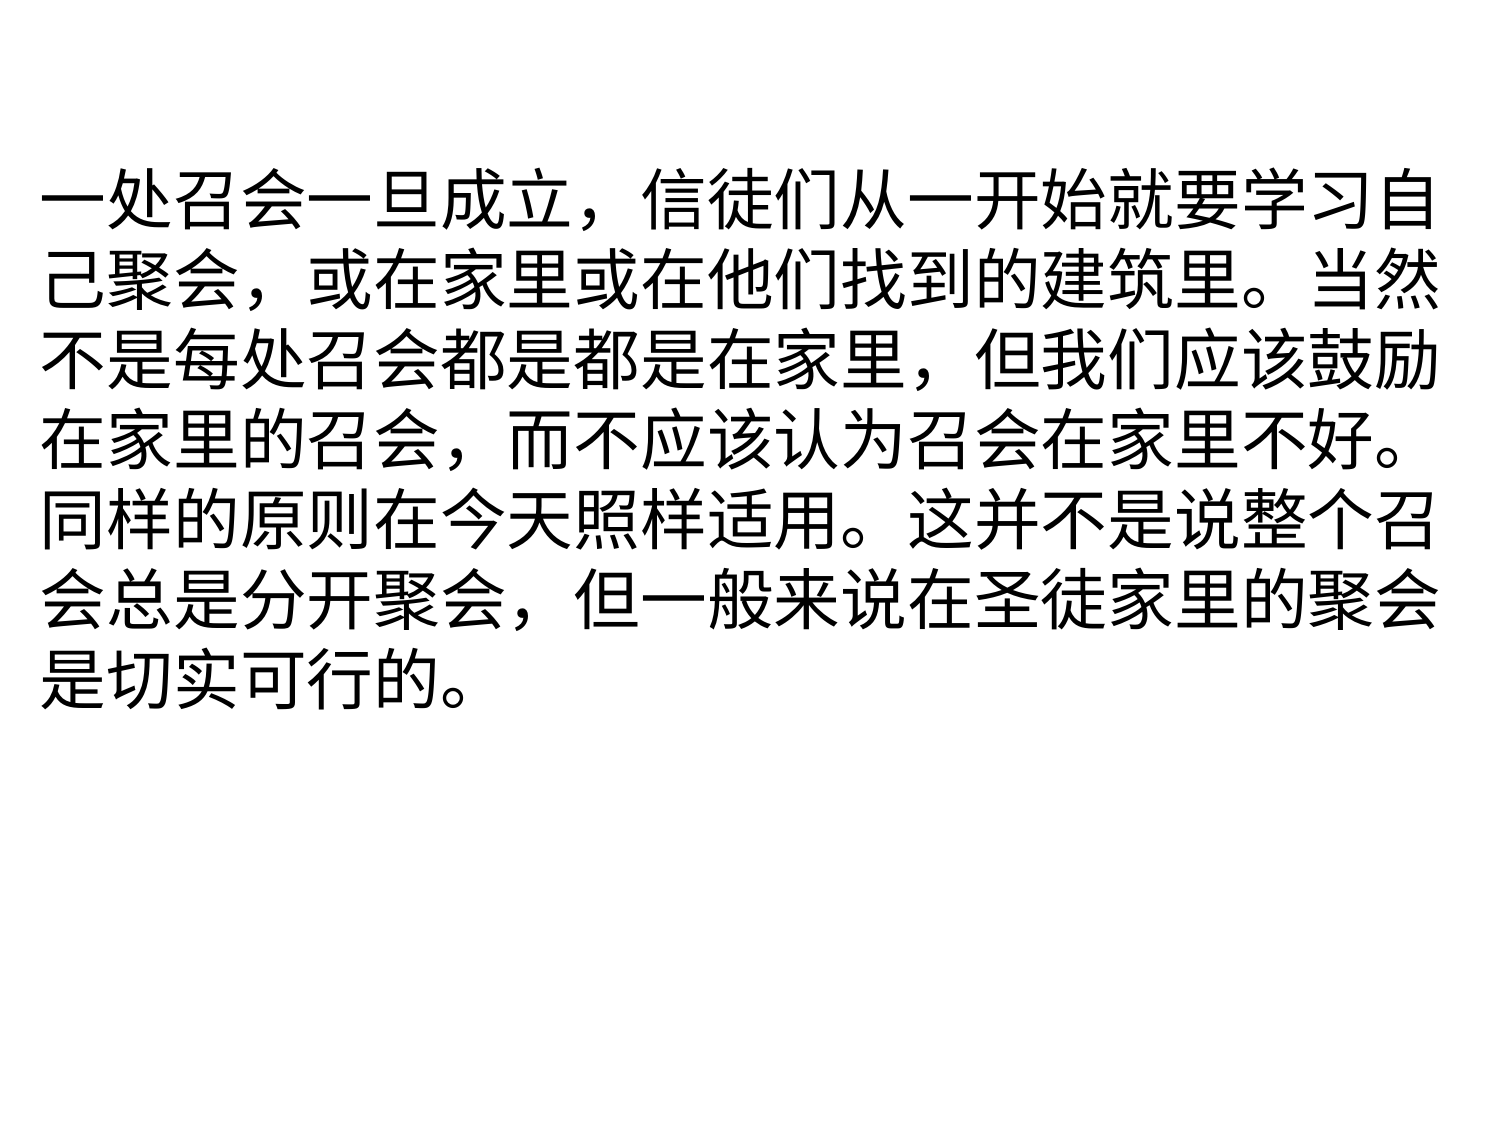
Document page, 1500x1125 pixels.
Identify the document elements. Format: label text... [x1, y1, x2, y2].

list 一处召会一旦成立，信徒们从一开始就要学习自己聚会，或在家里或在他们找到的建筑里。当然不是每处召会都是都是在家里，但我们应该鼓励在家里的召会，而不应该认为召会在家里不好。同样的原则在今天照样适用。这并不是说整个召会总是分开聚会，但一般来说在圣徒家里的聚会是切实可行的。 [24, 149, 1475, 763]
